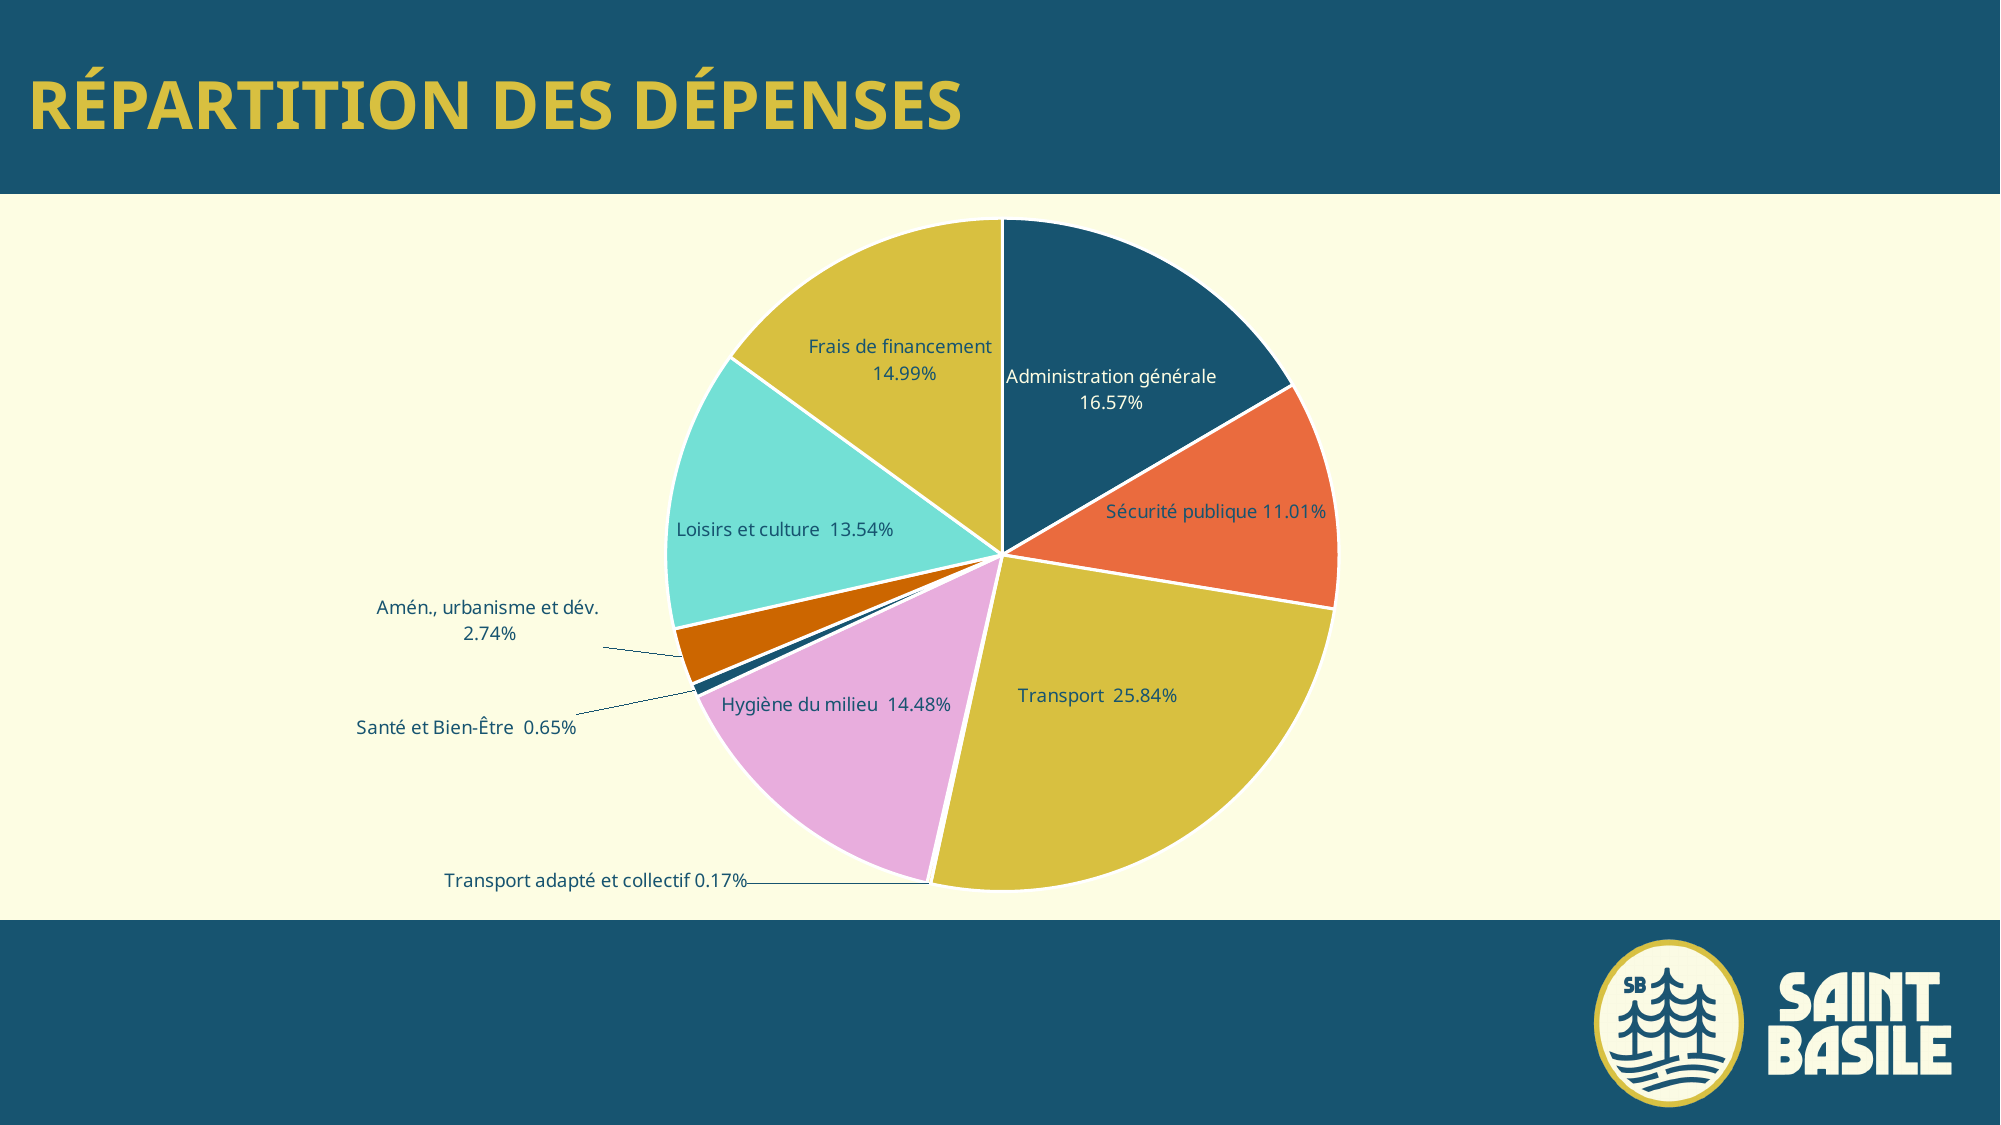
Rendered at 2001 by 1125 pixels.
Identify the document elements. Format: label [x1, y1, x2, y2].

picture [0, 890, 2000, 1125]
chart [247, 80, 1767, 973]
picture [0, 0, 2000, 194]
